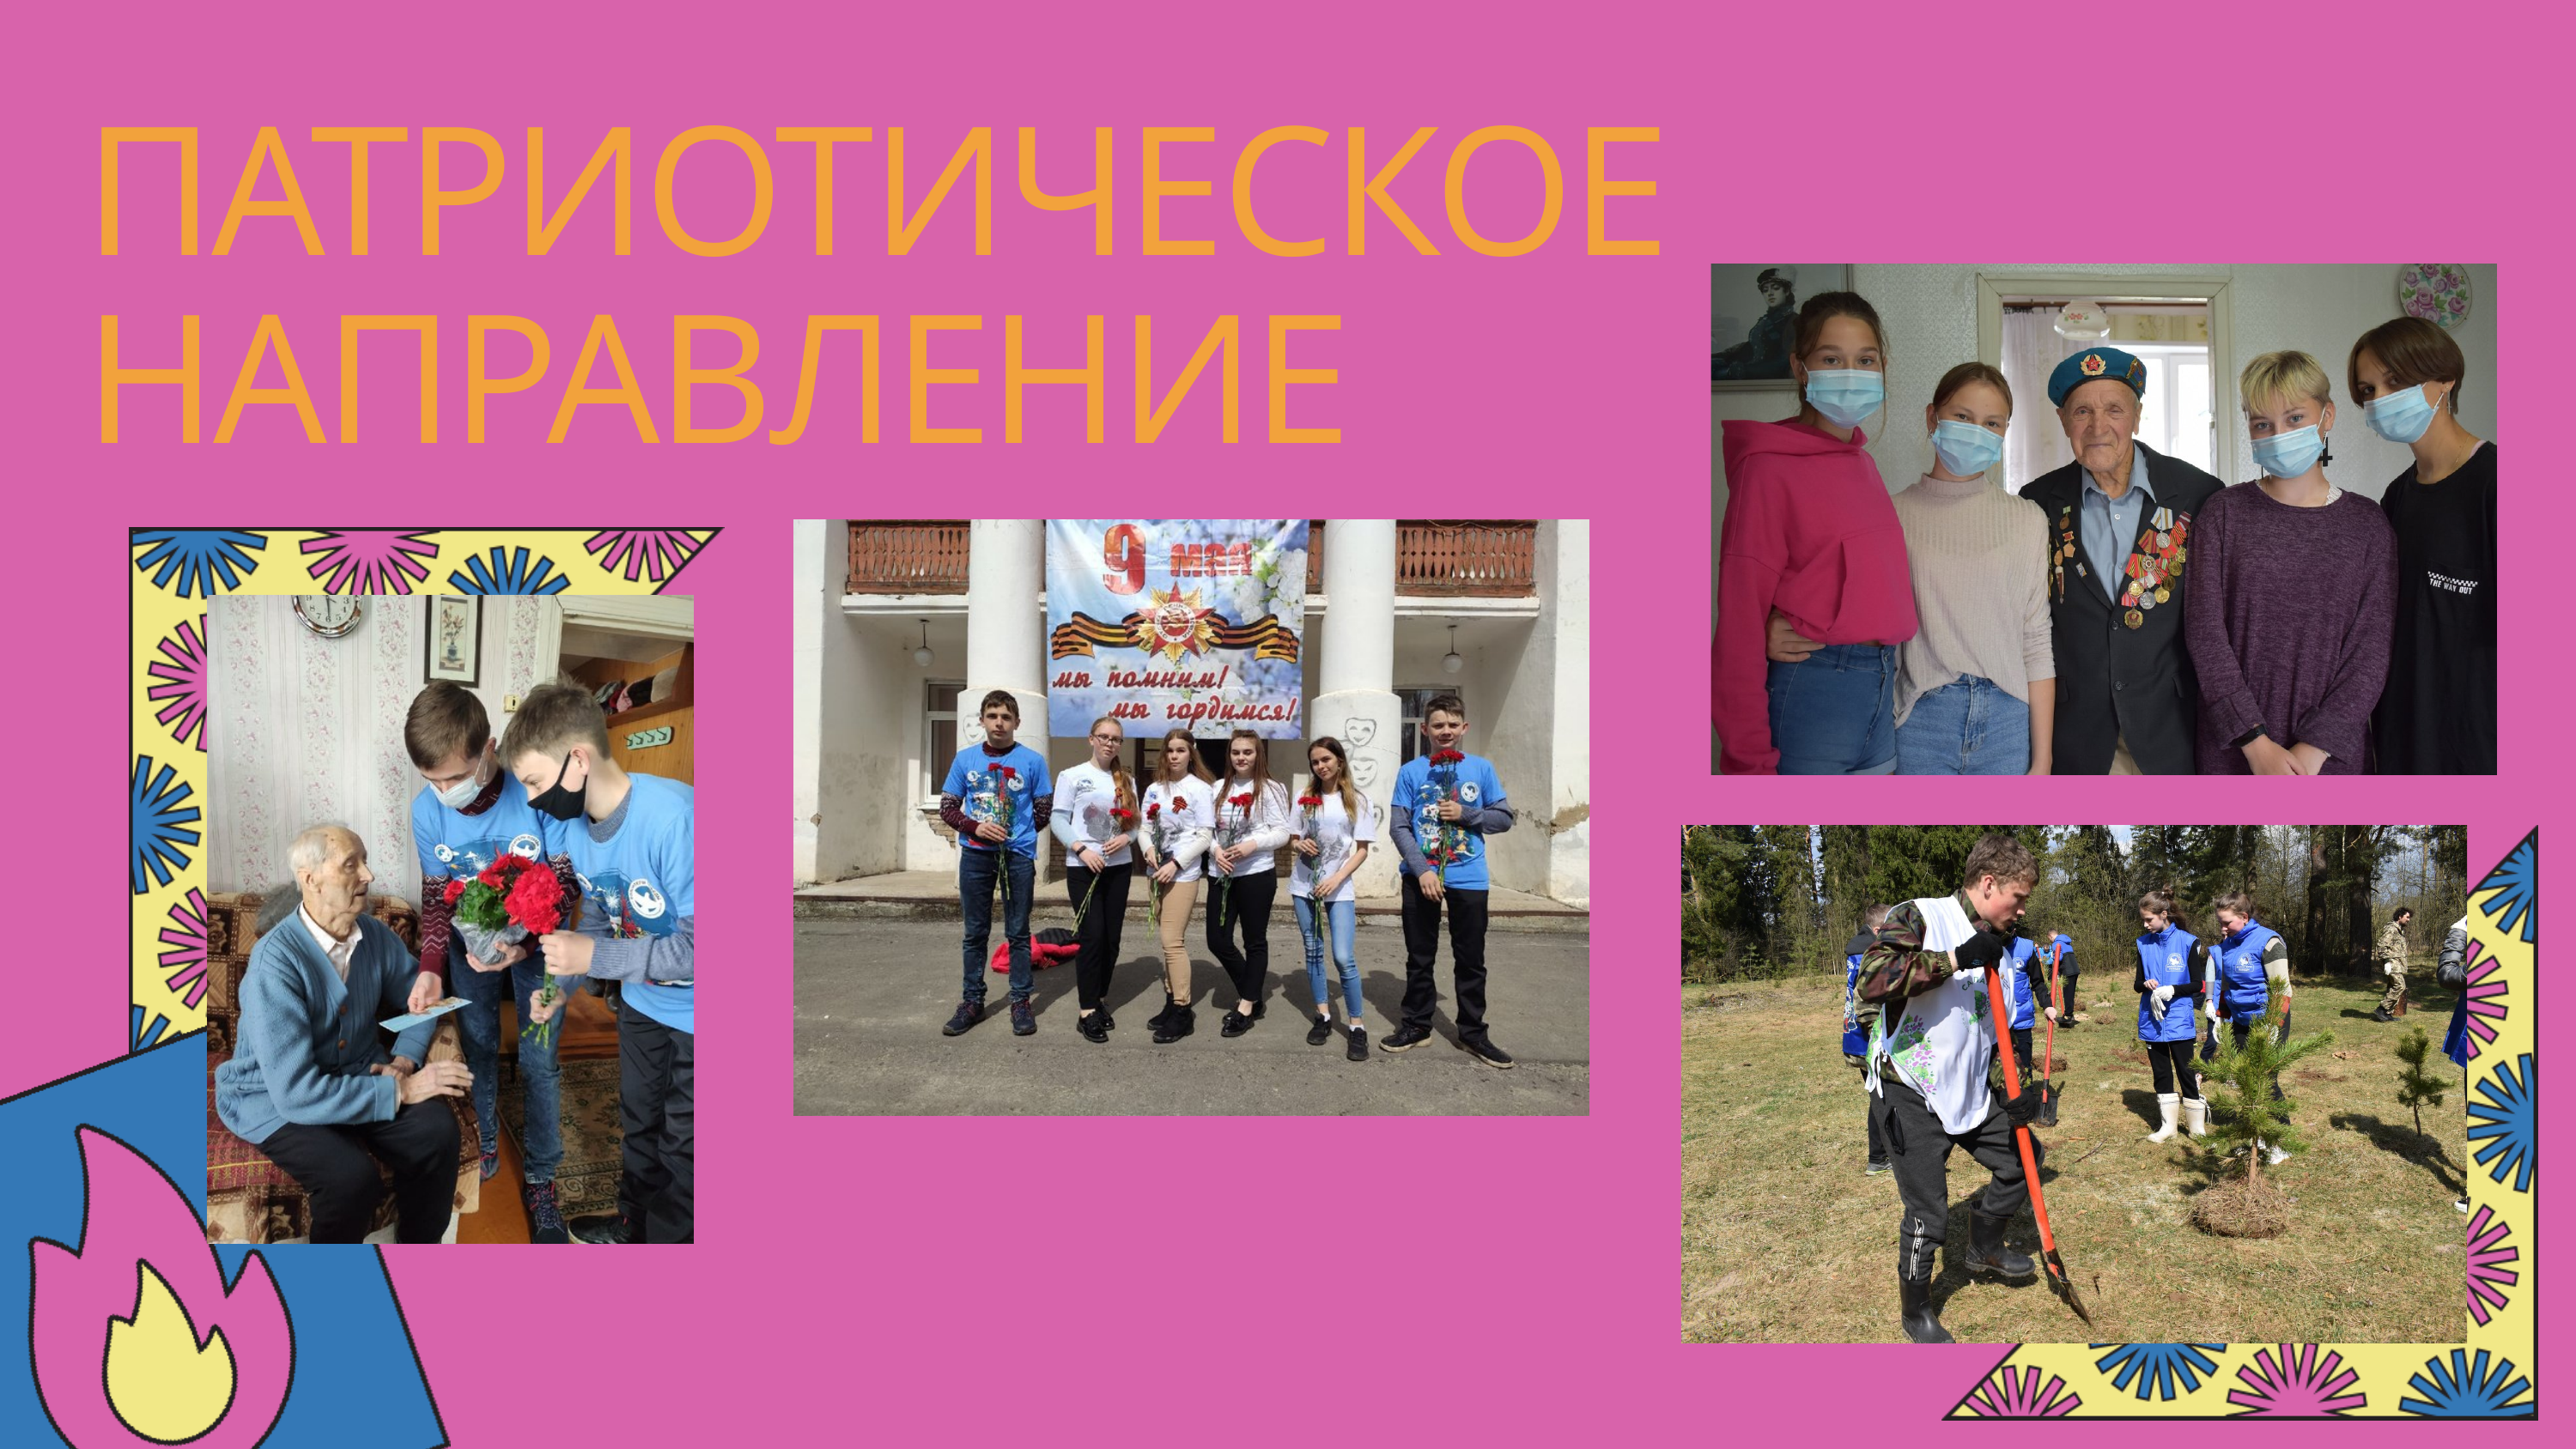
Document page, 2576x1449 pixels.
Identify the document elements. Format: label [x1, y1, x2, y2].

picture [1710, 264, 2498, 775]
text_box [84, 88, 1789, 596]
picture [0, 596, 725, 1449]
picture [793, 596, 1589, 1116]
picture [1680, 825, 2538, 1421]
